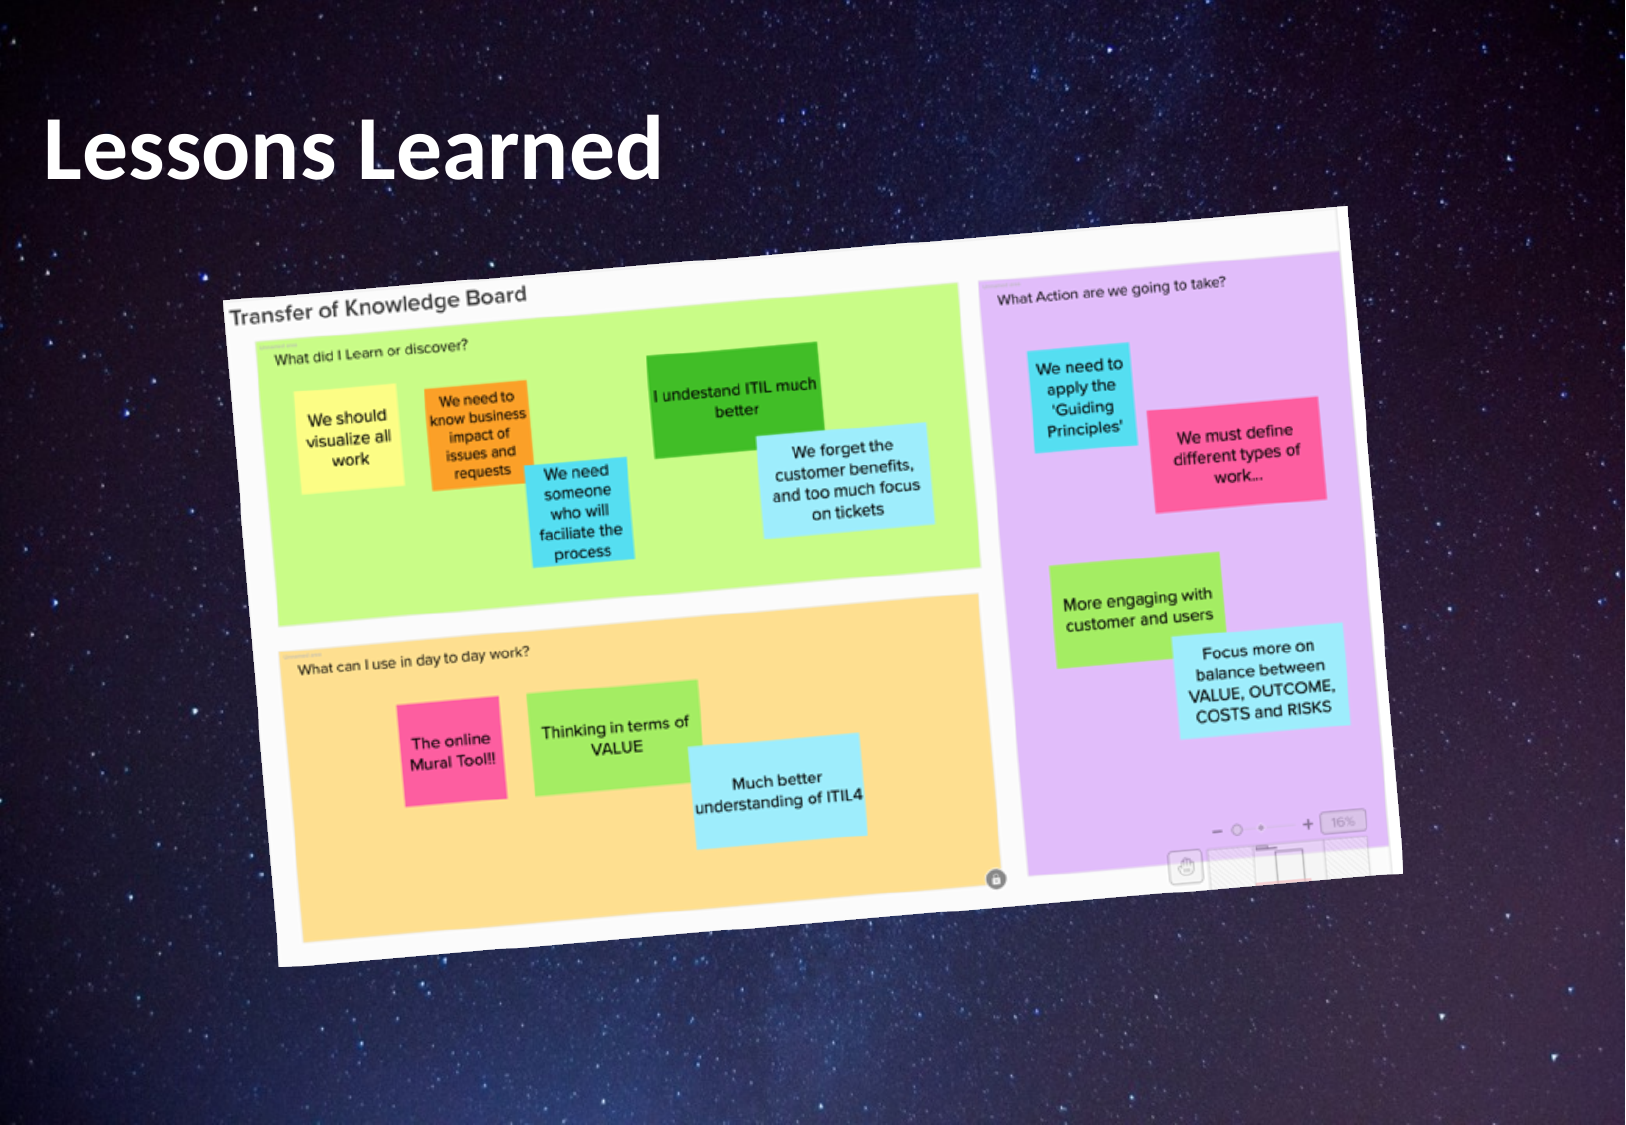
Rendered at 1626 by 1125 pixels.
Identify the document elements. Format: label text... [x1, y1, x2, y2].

title Lessons Learned [43, 93, 1580, 206]
picture [0, 0, 1625, 1125]
